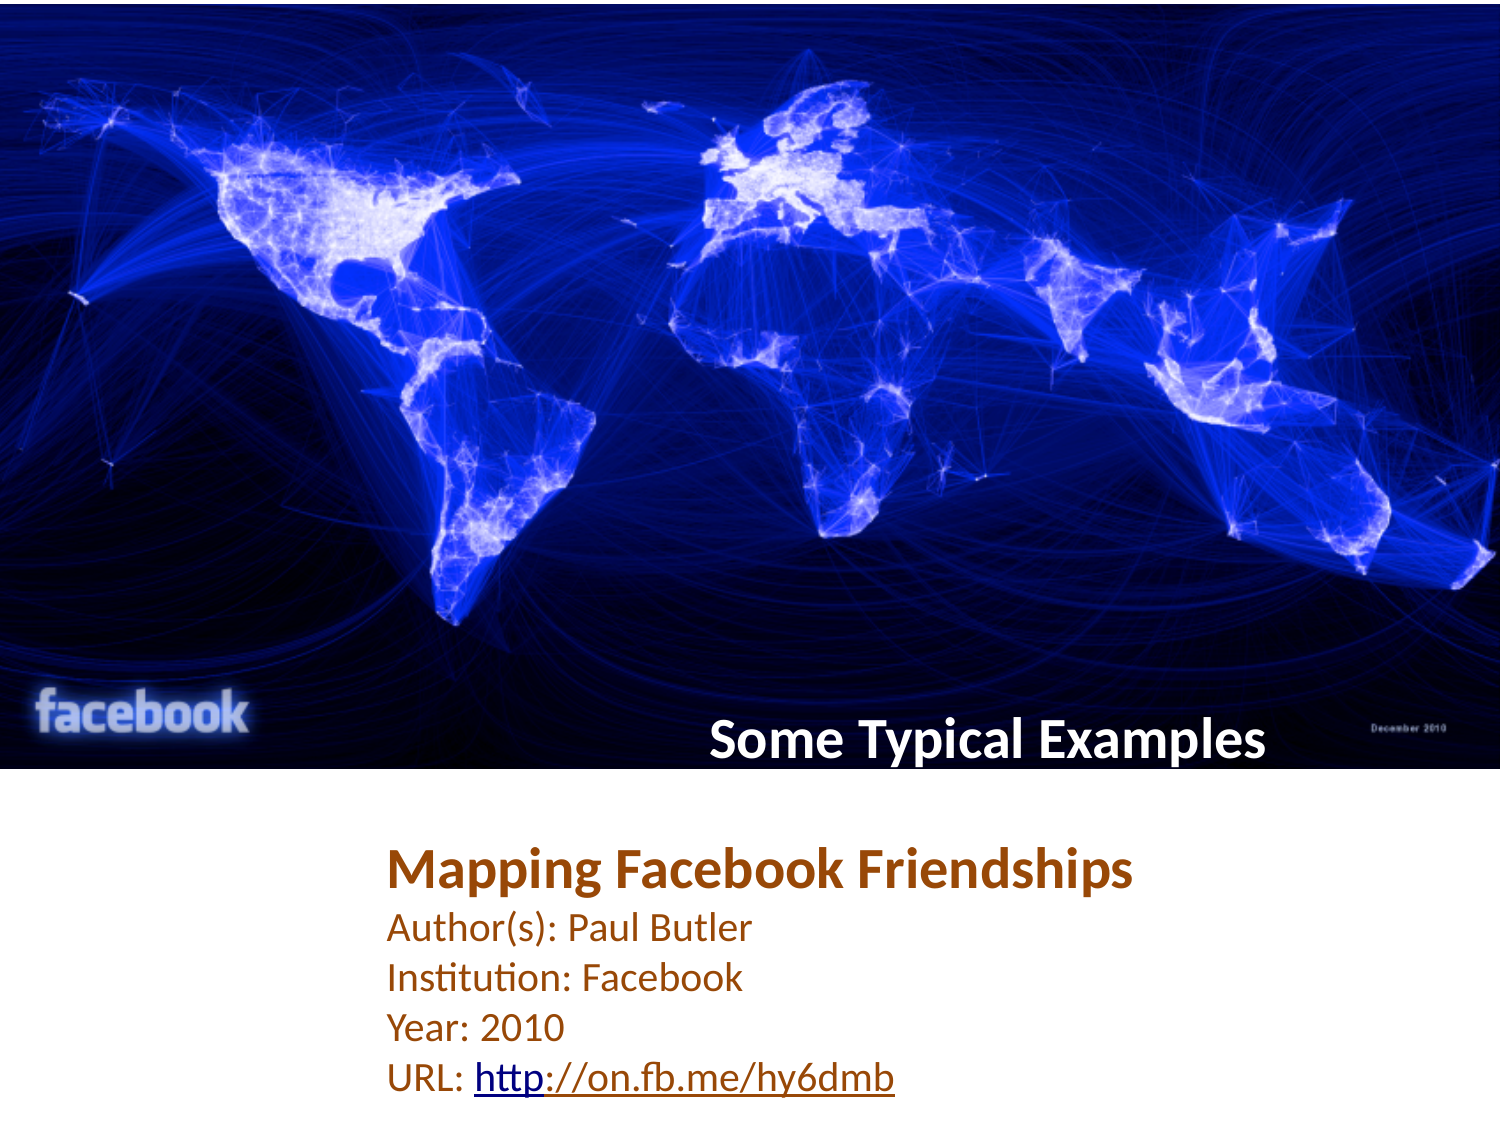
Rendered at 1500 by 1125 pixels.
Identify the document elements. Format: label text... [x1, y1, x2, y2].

text_box Mapping Facebook Friendships Author(s): Paul Butler Institution: Facebook Year: 2010 URL: http://on.fb.me/hy6dmb [371, 822, 1341, 1108]
picture [0, 4, 1500, 769]
